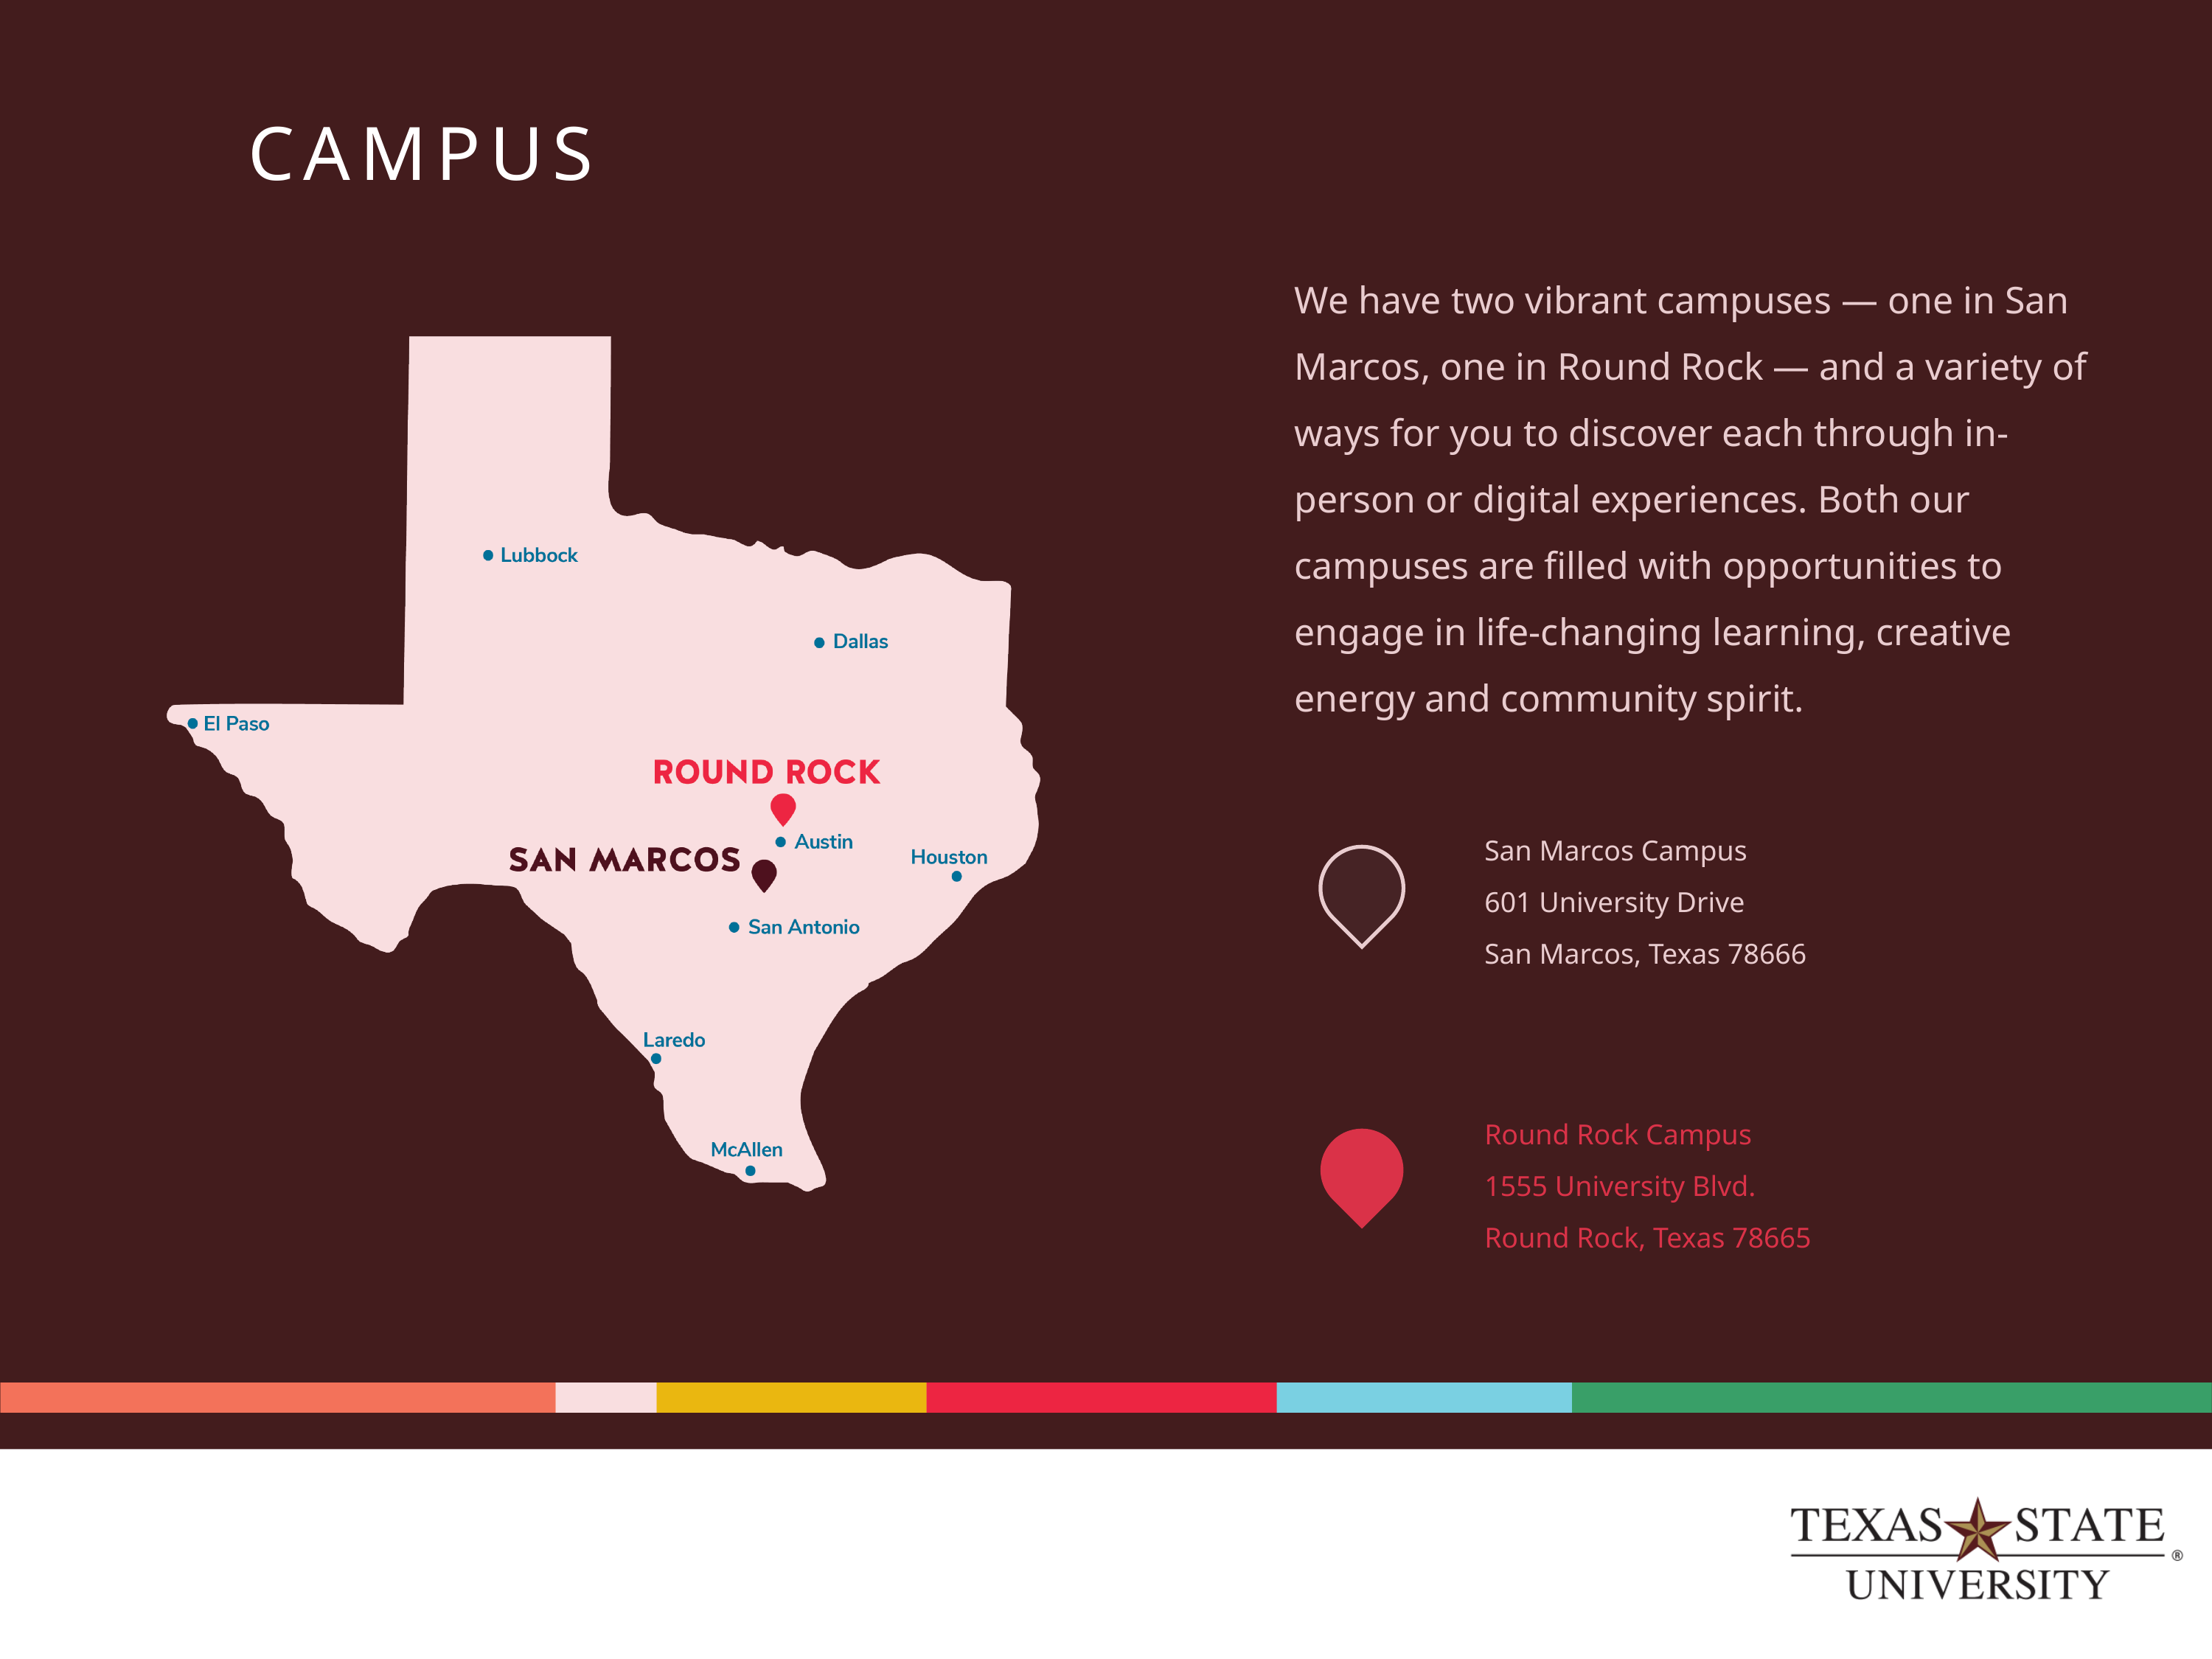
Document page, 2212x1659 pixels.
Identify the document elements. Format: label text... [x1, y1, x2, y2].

text_box [1319, 846, 1405, 948]
title CAMPUS [237, 111, 1786, 250]
picture [87, 220, 1165, 1294]
text_box Round Rock Campus 1555 University Blvd. Round Rock, Texas 78665 [1473, 1111, 2125, 1259]
text_box San Marcos Campus 601 University Drive San Marcos, Texas 78666 [1473, 827, 2125, 975]
picture [0, 1382, 2212, 1413]
text_box We have two vibrant campuses — one in San Marcos, one in Round Rock — and a variety of ways for you to discover each through in-person or digital experiences. Both our campuses are filled with opportunities to engage in life-changing learning, creative energy and community spirit. [1284, 249, 2125, 725]
text_box [1319, 1127, 1405, 1230]
